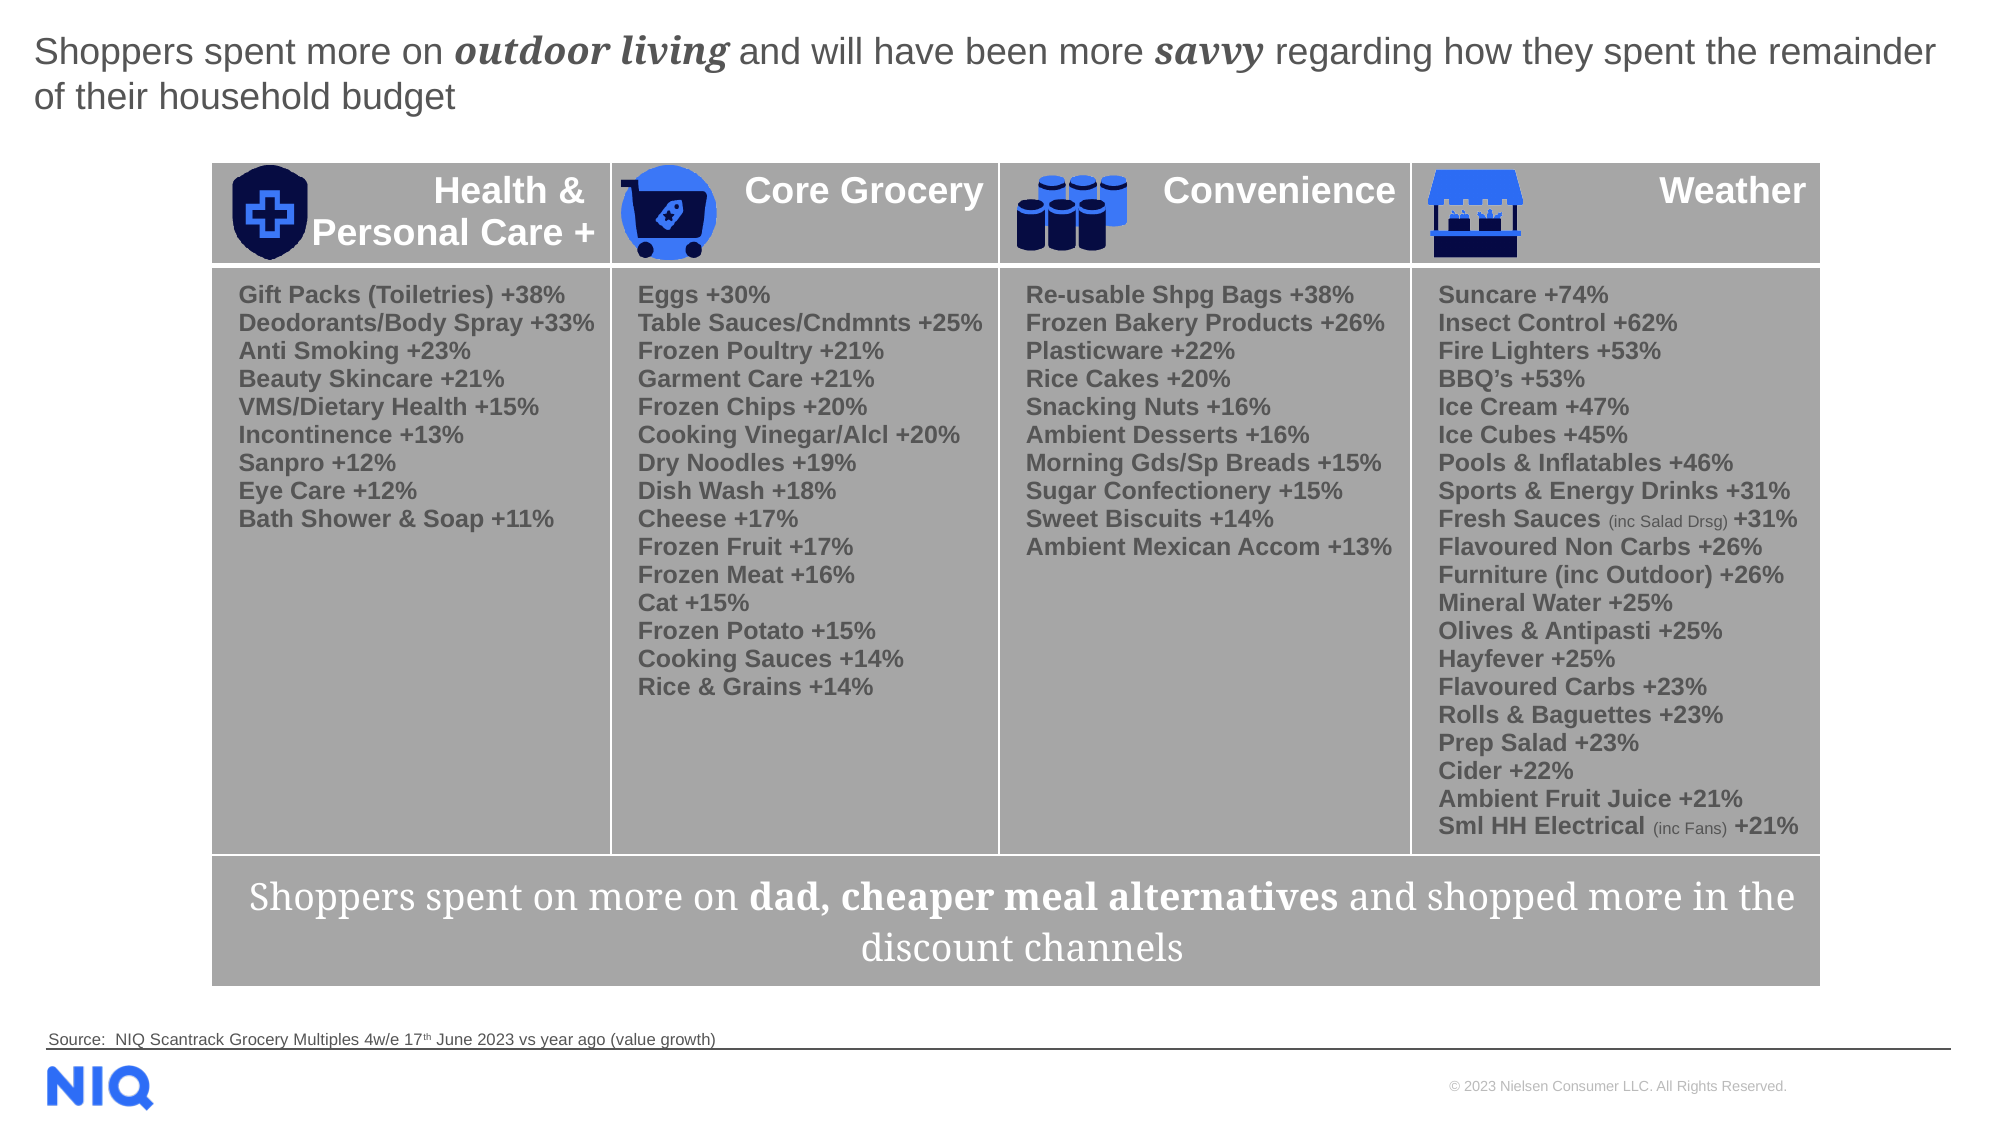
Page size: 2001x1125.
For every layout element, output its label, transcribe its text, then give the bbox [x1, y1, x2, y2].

picture [613, 165, 724, 260]
table_cell Shoppers spent on more on dad, cheaper meal alternatives and shopped more in the discount channels [212, 856, 1820, 986]
table_cell Re-usable Shpg Bags +38% Frozen Bakery Products +26% Plasticware +22% Rice Cakes +20% Snacking Nuts +16% Ambient Desserts +16% Morning Gds/Sp Breads +15% Sugar Confectionery +15% Sweet Biscuits +14% Ambient Mexican Accom +13% [1000, 268, 1410, 854]
table_header Health & Personal Care + [212, 163, 610, 263]
table_cell Eggs +30% Table Sauces/Cndmnts +25% Frozen Poultry +21% Garment Care +21% Frozen Chips +20% Cooking Vinegar/Alcl +20% Dry Noodles +19% Dish Wash +18% Cheese +17% Frozen Fruit +17% Frozen Meat +16% Cat +15% Frozen Potato +15% Cooking Sauces +14% Rice & Grains +14% [612, 268, 998, 854]
text_box Shoppers spent more on outdoor living and will have been more savvy regarding how they spent the remainder of their household budget [19, 19, 1990, 125]
list Source: NIQ Scantrack Grocery Multiples 4w/e 17th June 2023 vs year ago (value growth) [48, 1021, 1949, 1082]
picture [1017, 165, 1127, 260]
table_header Weather [1412, 163, 1820, 263]
picture [214, 165, 325, 260]
picture [1428, 166, 1523, 261]
table_cell Suncare +74% Insect Control +62% Fire Lighters +53% BBQ’s +53% Ice Cream +47% Ice Cubes +45% Pools & Inflatables +46% Sports & Energy Drinks +31% Fresh Sauces (inc Salad Drsg) +31% Flavoured Non Carbs +26% Furniture (inc Outdoor) +26% Mineral Water +25% Olives & Antipasti +25% Hayfever +25% Flavoured Carbs +23% Rolls & Baguettes +23% Prep Salad +23% Cider +22% Ambient Fruit Juice +21% Sml HH Electrical (inc Fans) +21% [1412, 268, 1820, 854]
table_header Convenience [1000, 163, 1410, 263]
picture [47, 1065, 154, 1111]
table_header Core Grocery [612, 163, 998, 263]
table_cell Gift Packs (Toiletries) +38% Deodorants/Body Spray +33% Anti Smoking +23% Beauty Skincare +21% VMS/Dietary Health +15% Incontinence +13% Sanpro +12% Eye Care +12% Bath Shower & Soap +11% [212, 268, 610, 854]
